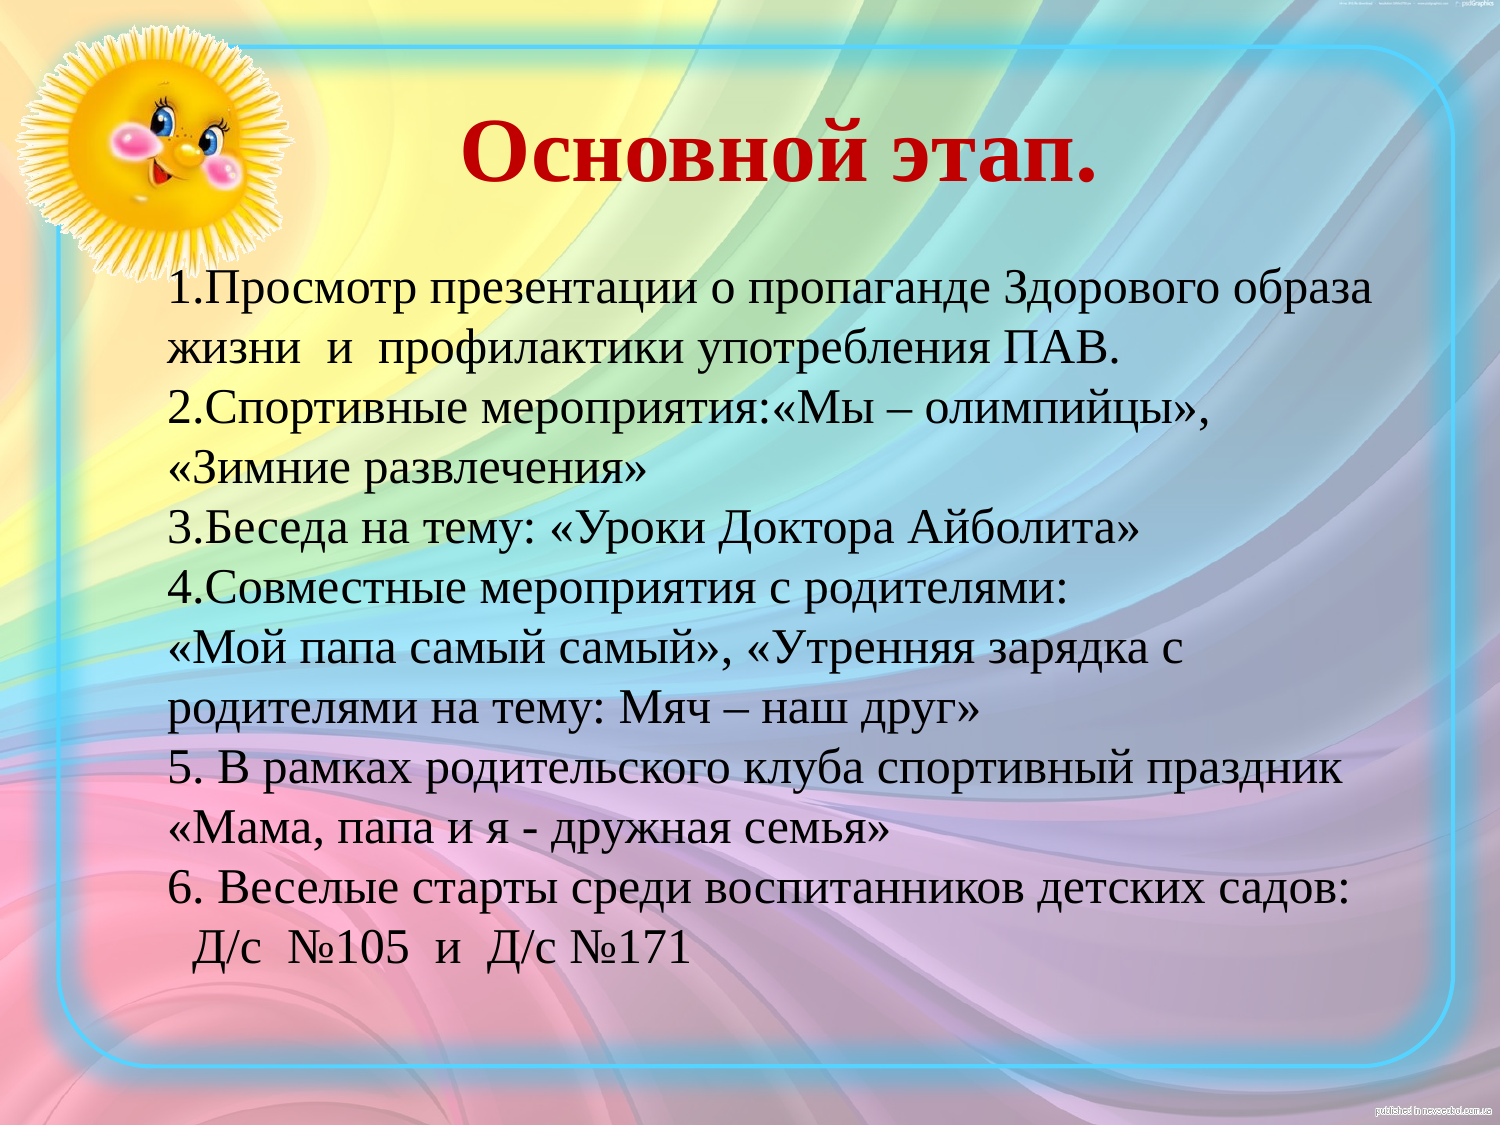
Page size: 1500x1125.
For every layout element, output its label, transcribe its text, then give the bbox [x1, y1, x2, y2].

text_box Основной этап. [445, 81, 1161, 207]
text_box 1.Просмотр презентации о пропаганде Здорового образа жизни и профилактики употребления ПАВ. 2.Спортивные мероприятия:«Мы – олимпийцы», «Зимние развлечения» 3.Беседа на тему: «Уроки Доктора Айболита» 4.Совместные мероприятия с родителями: «Мой папа самый самый», «Утренняя зарядка с родителями на тему: Мяч – наш друг» 5. В рамках родительского клуба спортивный праздник «Мама, папа и я - дружная семья» 6. Веселые старты среди воспитанников детских садов: Д/с №105 и Д/с №171 [152, 246, 1407, 1041]
picture [11, 11, 340, 340]
